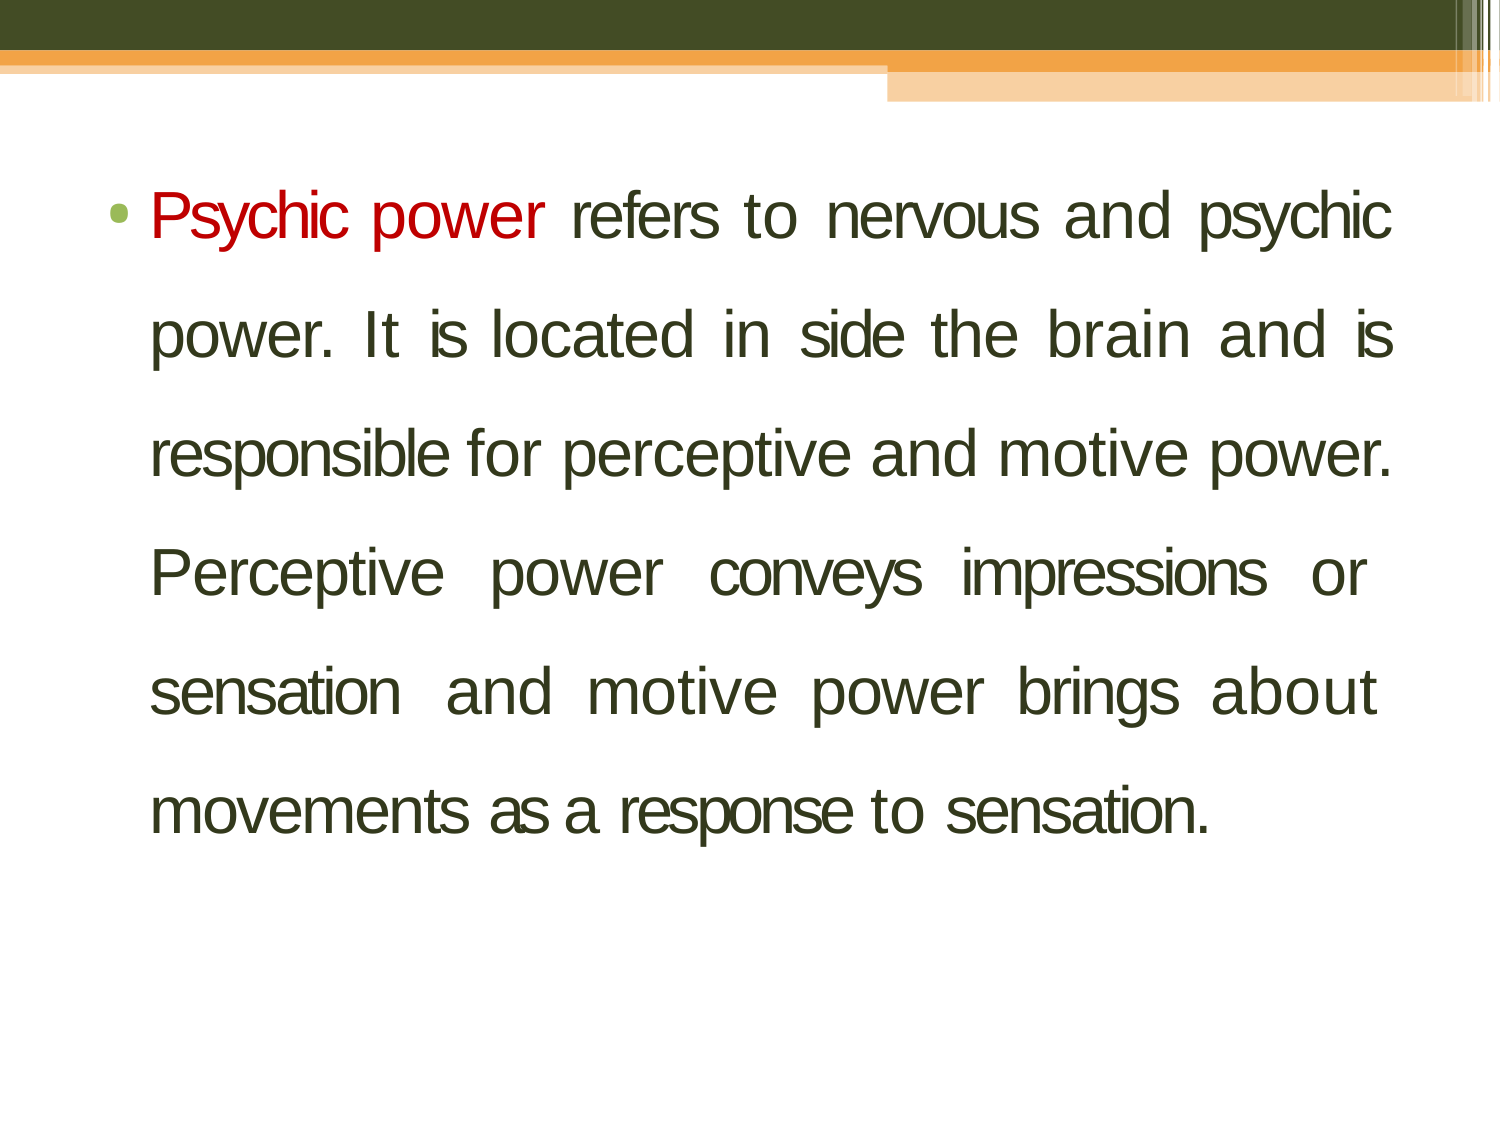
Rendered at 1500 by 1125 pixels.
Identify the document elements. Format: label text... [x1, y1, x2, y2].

text_box Psychic power refers to nervous and psychic power. It is located in side the brain and is responsible for perceptive and motive power. Perceptive power conveys impressions or sensation and motive power brings about movements as a response to sensation. [105, 130, 1411, 848]
